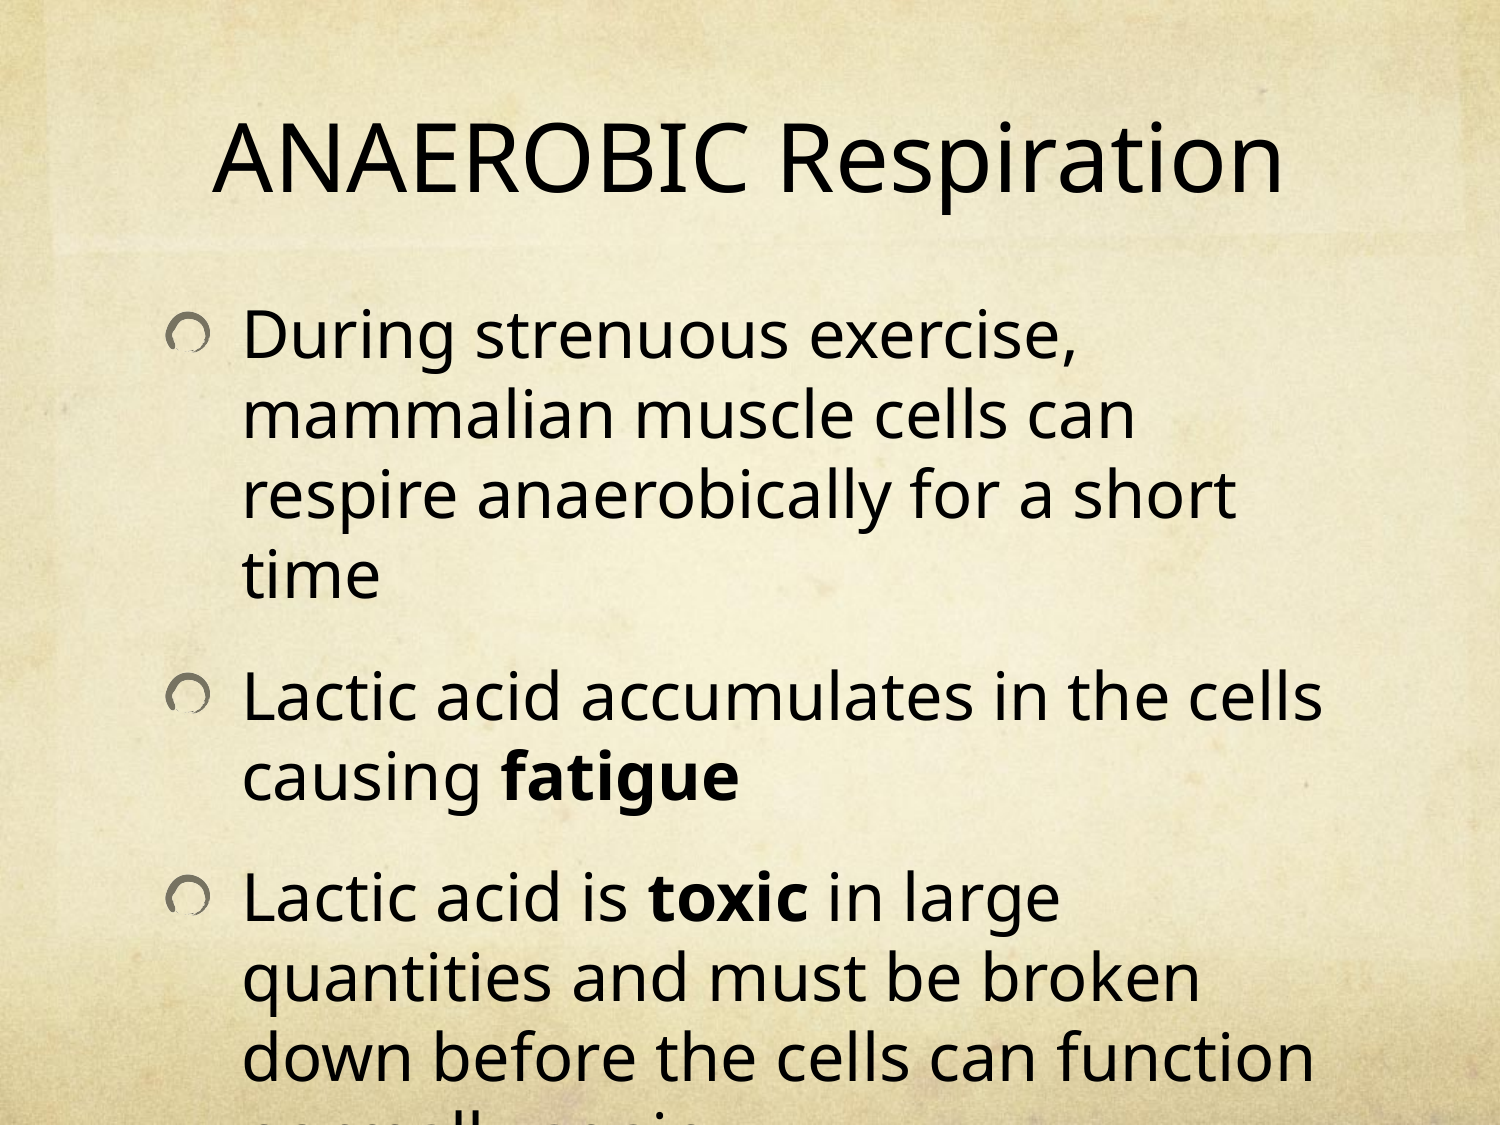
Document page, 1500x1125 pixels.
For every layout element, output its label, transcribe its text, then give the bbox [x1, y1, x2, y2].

list During strenuous exercise, mammalian muscle cells can respire anaerobically for a short time Lactic acid accumulates in the cells causing fatigue Lactic acid is toxic in large quantities and must be broken down before the cells can function normally again [150, 284, 1350, 950]
title ANAEROBIC Respiration [150, 82, 1350, 225]
picture [0, 0, 1500, 1125]
